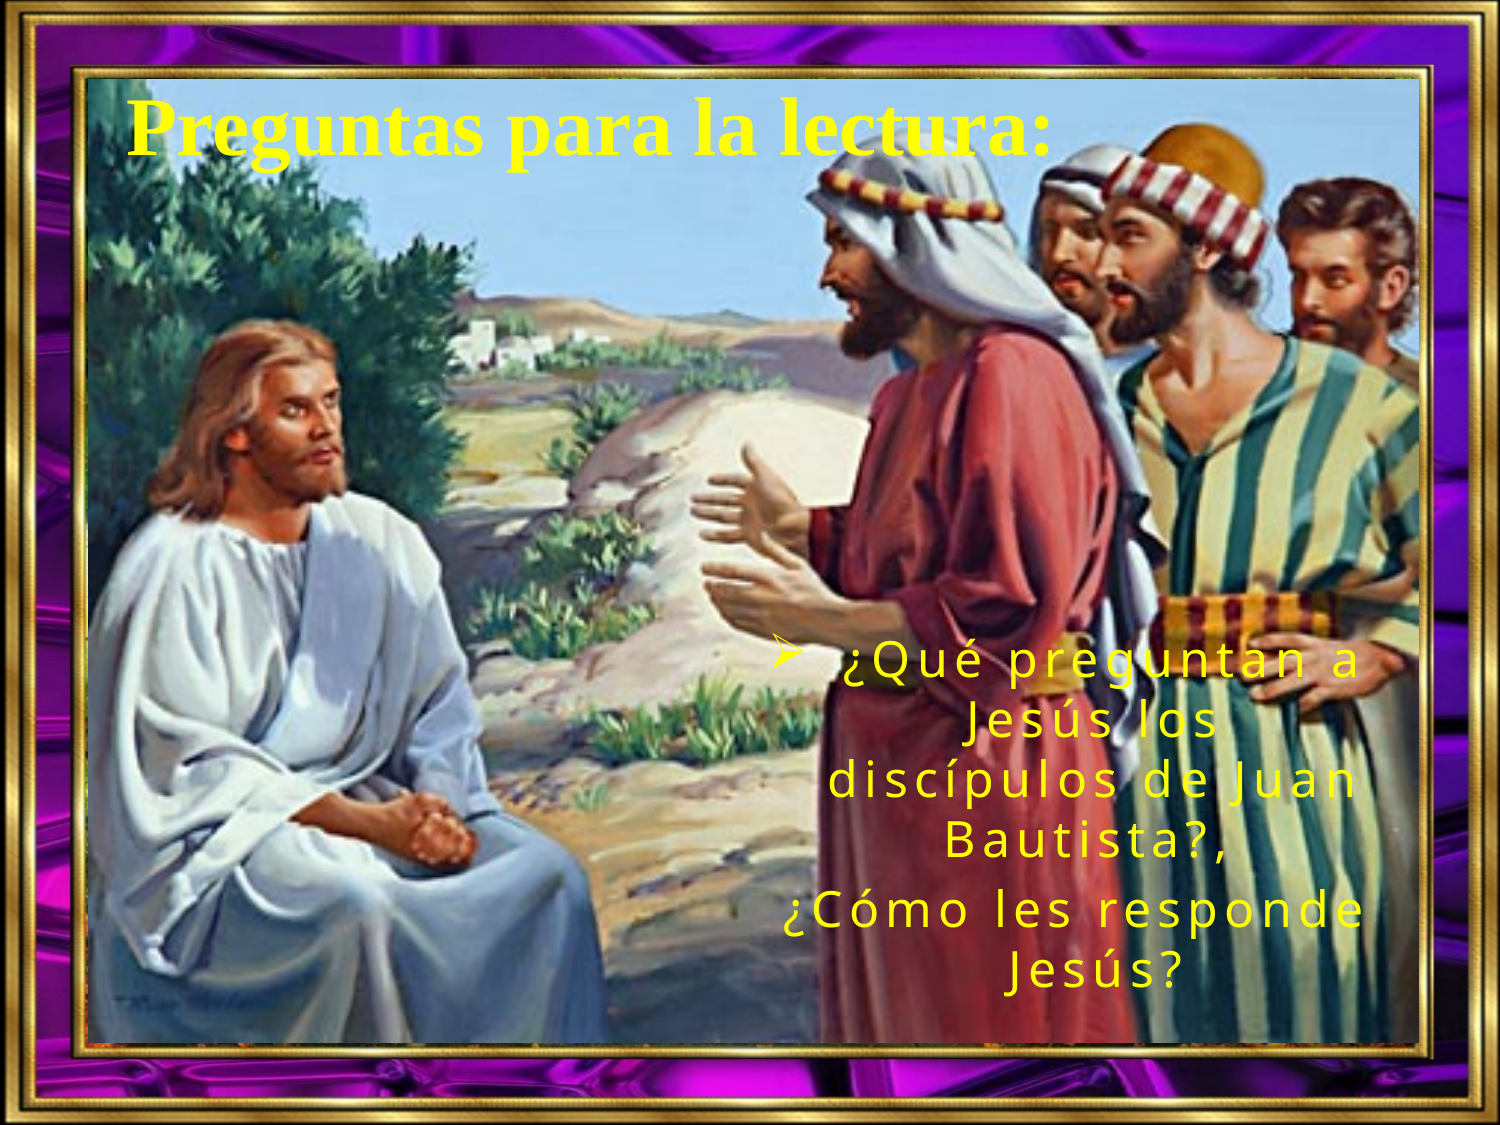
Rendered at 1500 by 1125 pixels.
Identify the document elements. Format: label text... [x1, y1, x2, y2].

text_box Preguntas para la lectura: [111, 64, 1073, 78]
picture [0, 0, 1500, 1125]
